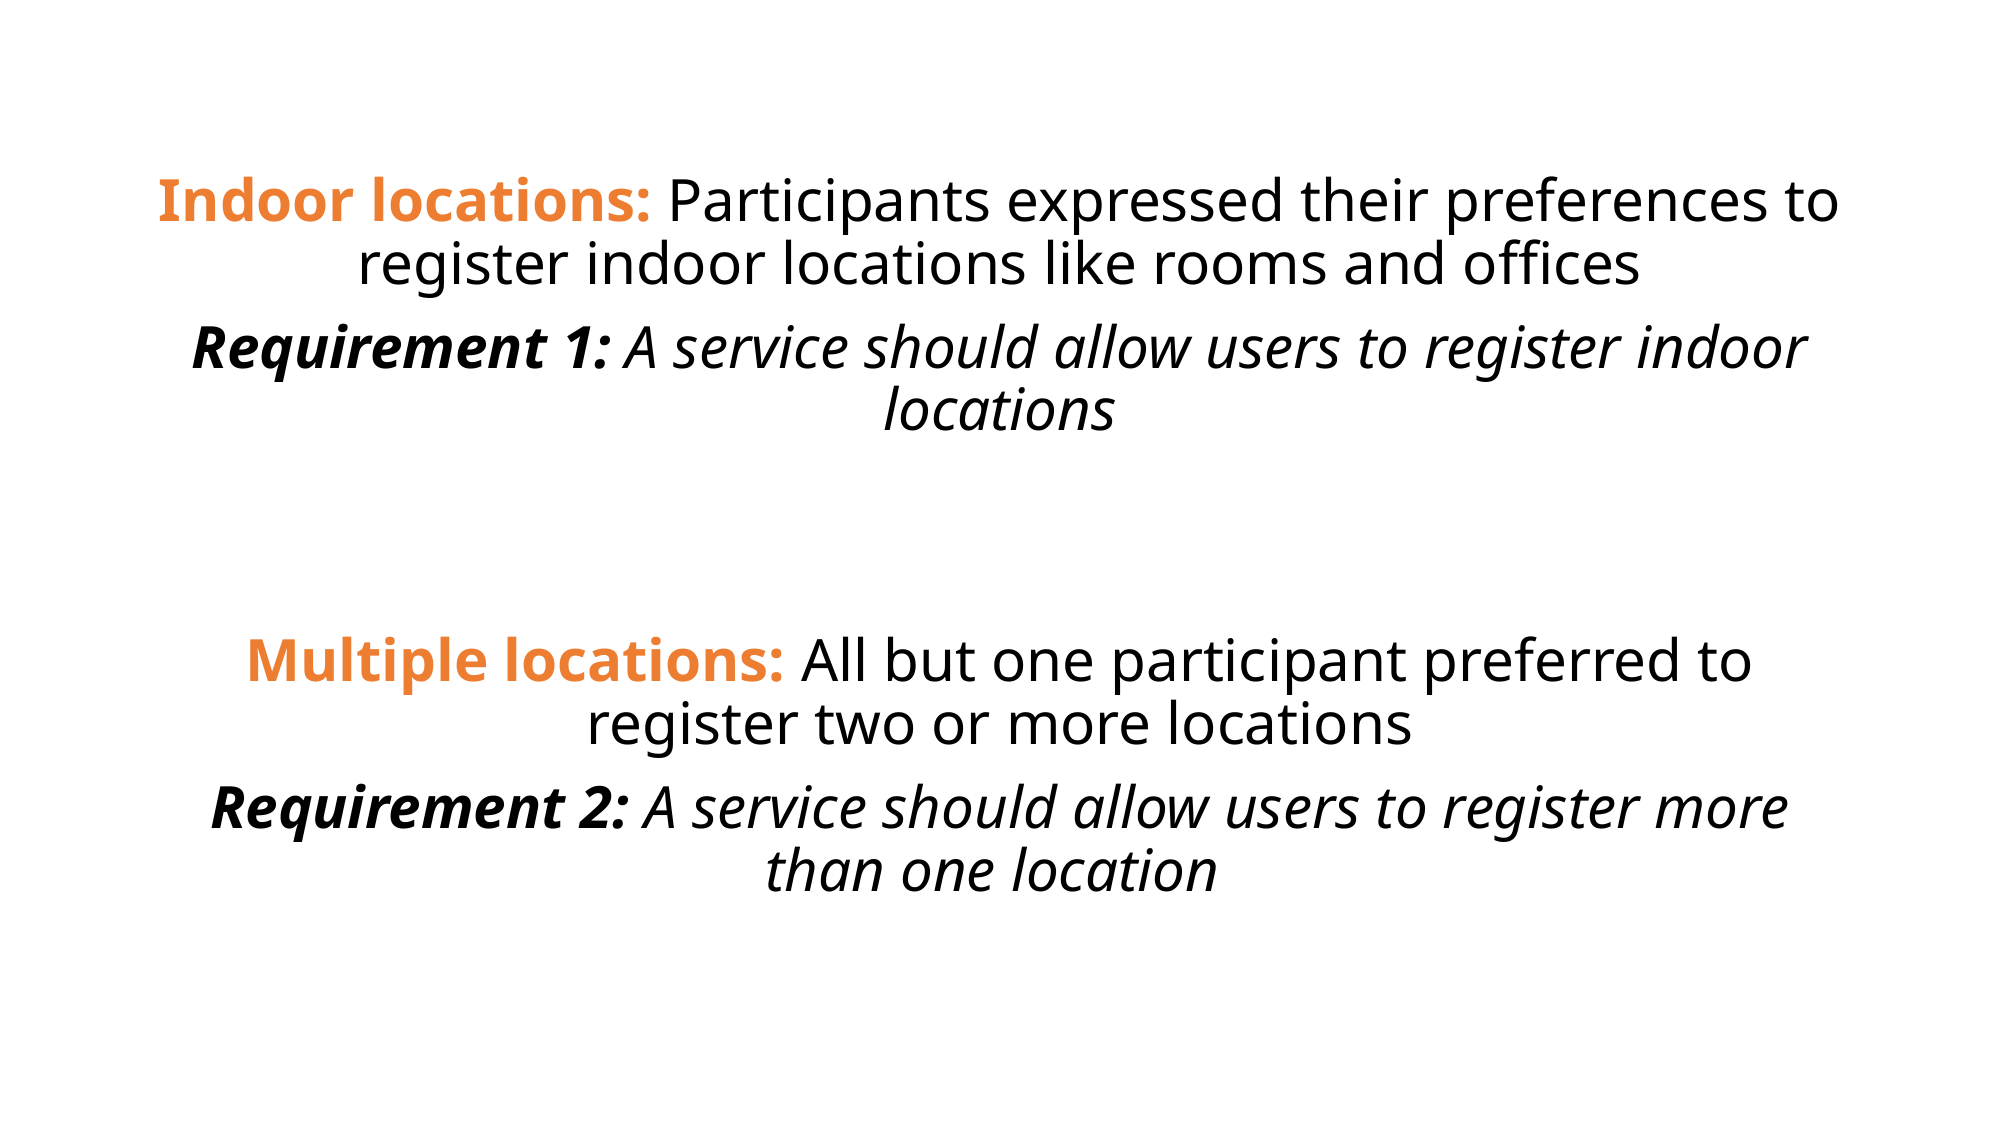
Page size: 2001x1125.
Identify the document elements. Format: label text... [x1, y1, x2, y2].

list Indoor locations: Participants expressed their preferences to register indoor locations like rooms and offices Requirement 1: A service should allow users to register indoor locations Multiple locations: All but one participant preferred to register two or more locations Requirement 2: A service should allow users to register more than one location [137, 163, 1863, 953]
